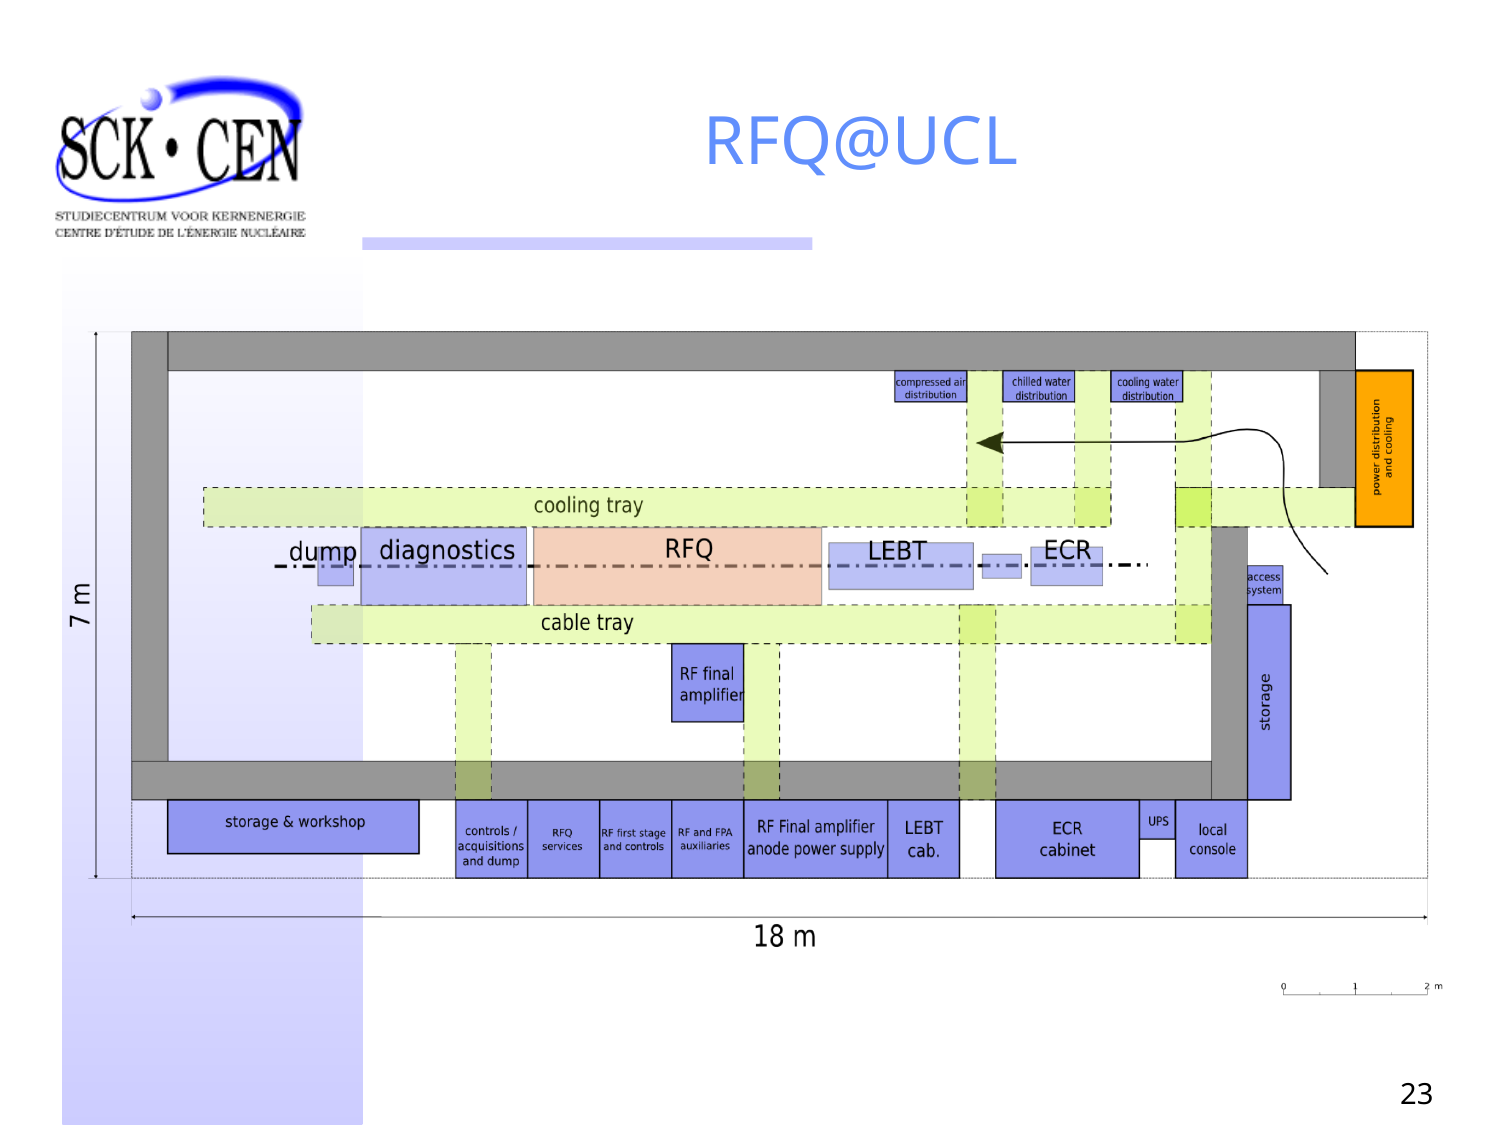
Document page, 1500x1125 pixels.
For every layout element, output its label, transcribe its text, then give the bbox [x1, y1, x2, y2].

title RFQ@UCL [350, 55, 1373, 168]
picture [40, 74, 1500, 1125]
